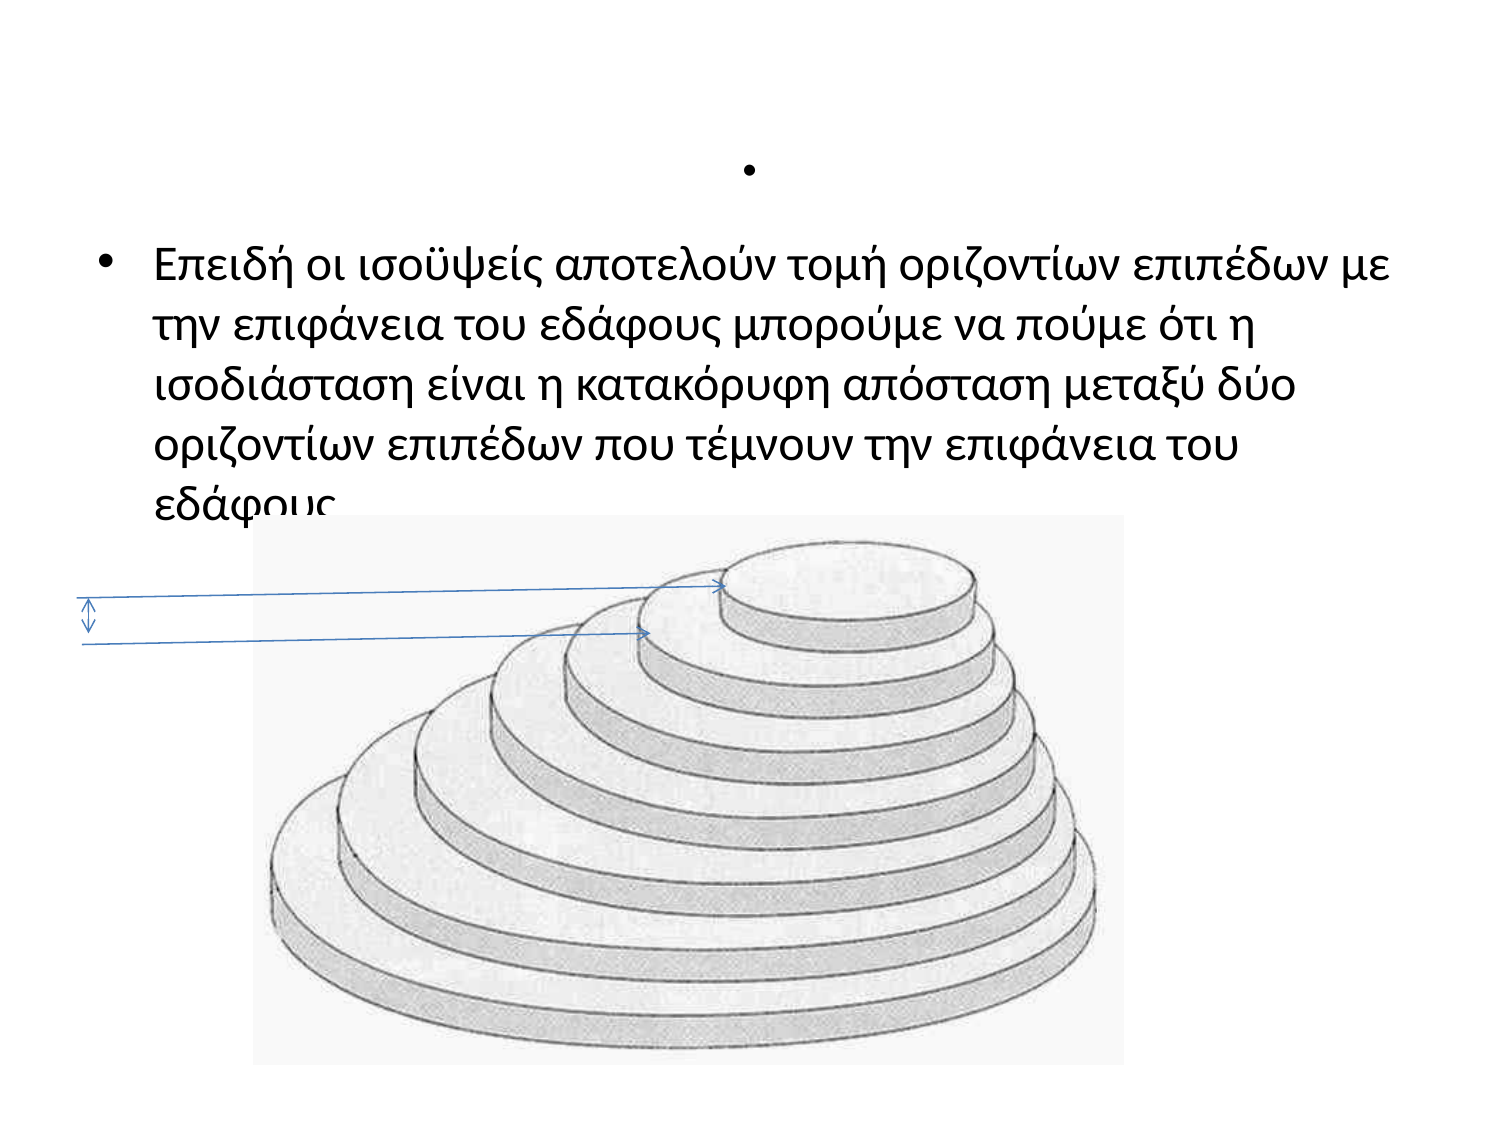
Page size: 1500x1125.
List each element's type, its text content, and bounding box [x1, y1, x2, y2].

list Επειδή οι ισοϋψείς αποτελούν τομή οριζοντίων επιπέδων με την επιφάνεια του εδάφους μπορούμε να πούμε ότι η ισοδιάσταση είναι η κατακόρυφη απόσταση μεταξύ δύο οριζοντίων επιπέδων που τέμνουν την επιφάνεια του εδάφους [82, 222, 1432, 1017]
picture [253, 514, 1125, 1065]
title . [75, 45, 1425, 233]
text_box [76, 585, 727, 599]
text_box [81, 633, 651, 645]
